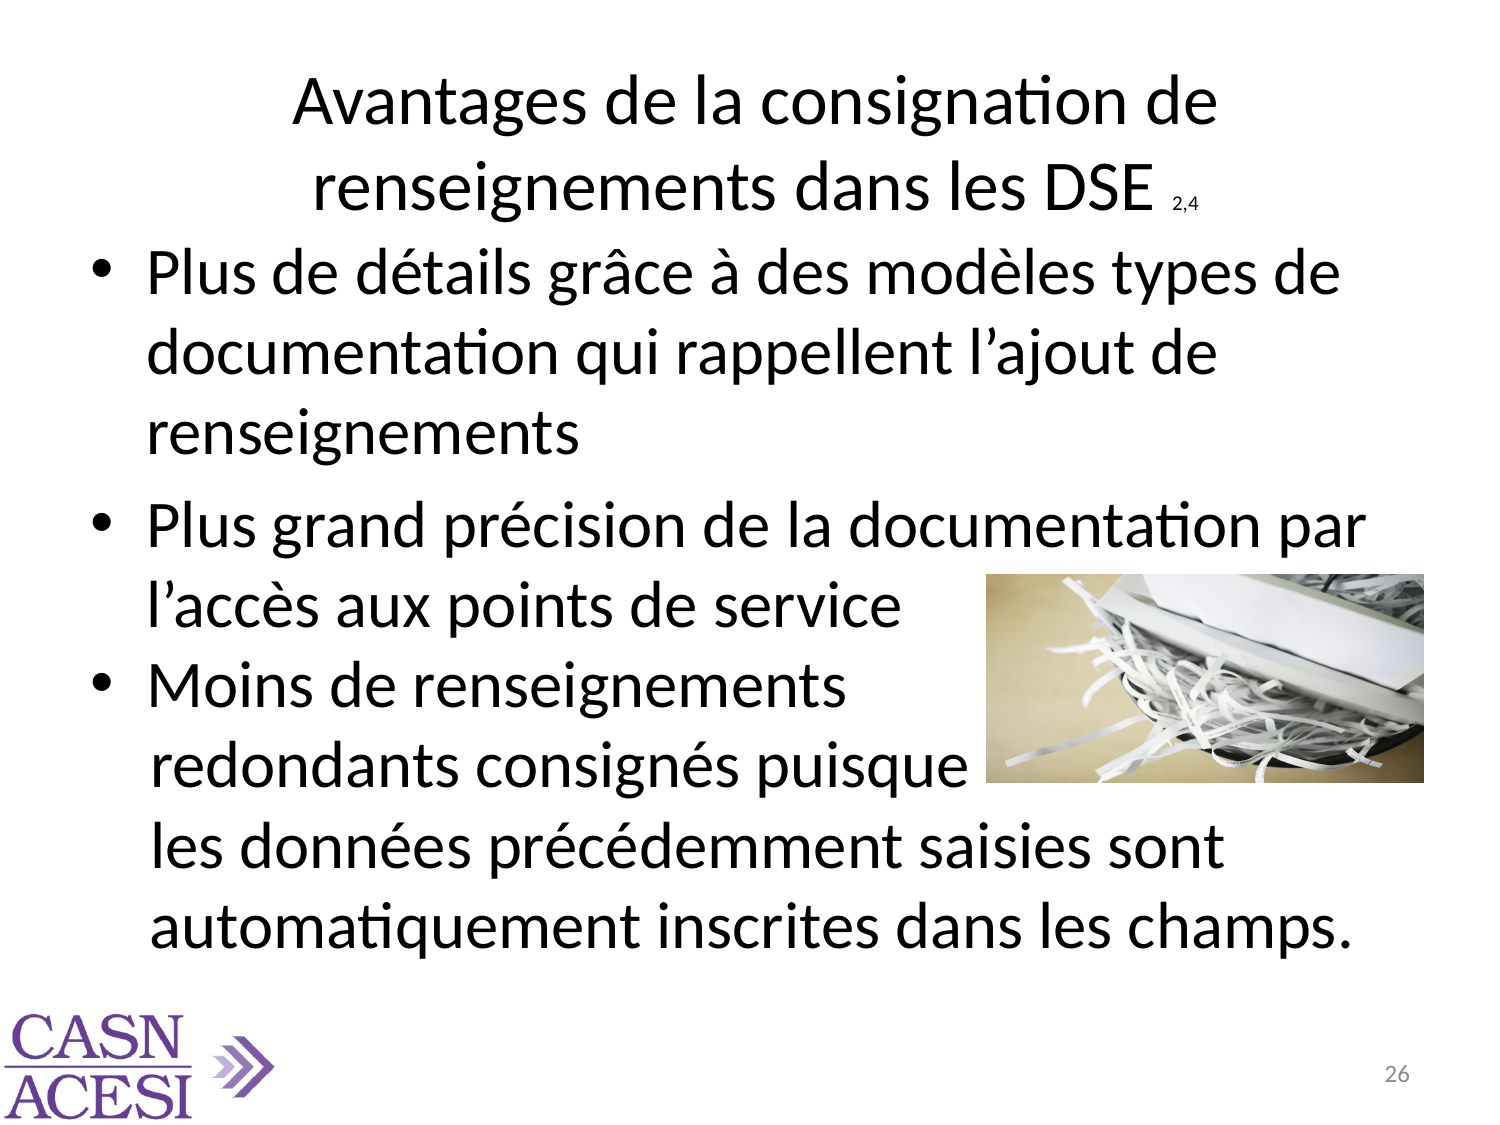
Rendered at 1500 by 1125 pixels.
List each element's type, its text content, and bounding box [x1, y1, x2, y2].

picture [0, 1011, 281, 1125]
title Avantages de la consignation de renseignements dans les DSE 2,4 [53, 45, 1459, 233]
slide_number 26 [1074, 1042, 1425, 1103]
list Plus de détails grâce à des modèles types de documentation qui rappellent l’ajout de renseignements Plus grand précision de la documentation par l’accès aux points de service Moins de renseignements redondants consignés puisque les données précédemment saisies sont automatiquement inscrites dans les champs. [75, 219, 1459, 1083]
picture [985, 573, 1424, 783]
